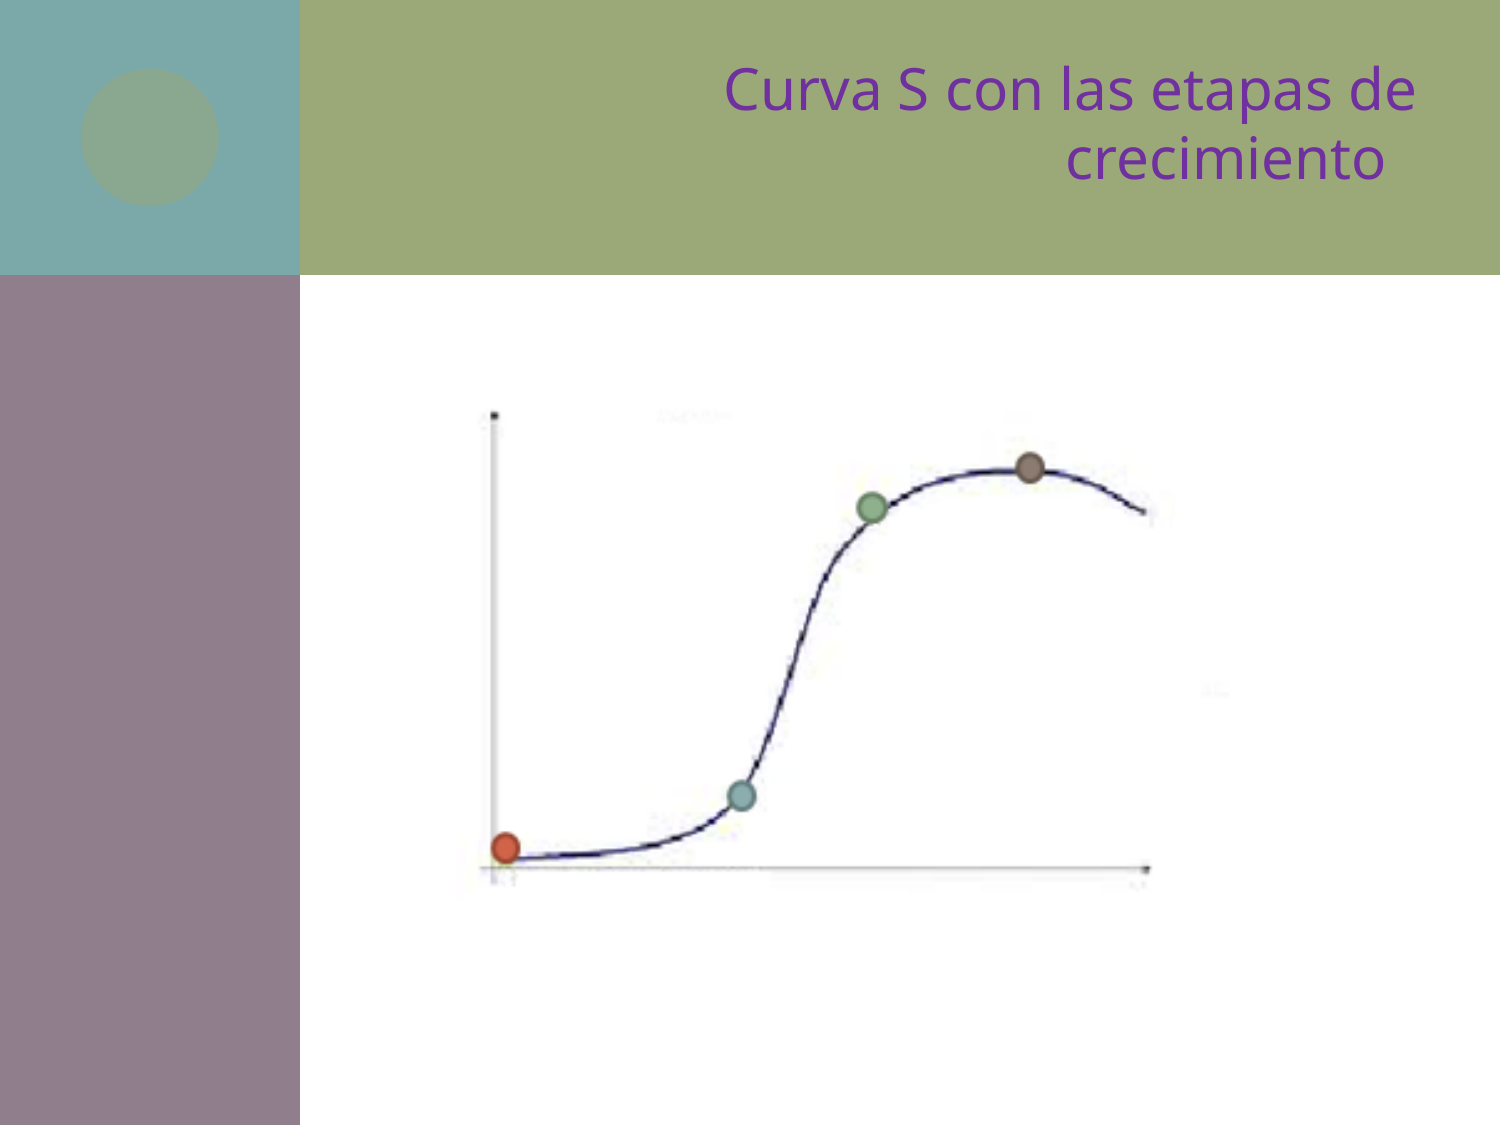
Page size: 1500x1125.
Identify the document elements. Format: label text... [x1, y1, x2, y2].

title Curva S con las etapas de crecimiento [407, 42, 1433, 278]
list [454, 337, 1329, 979]
